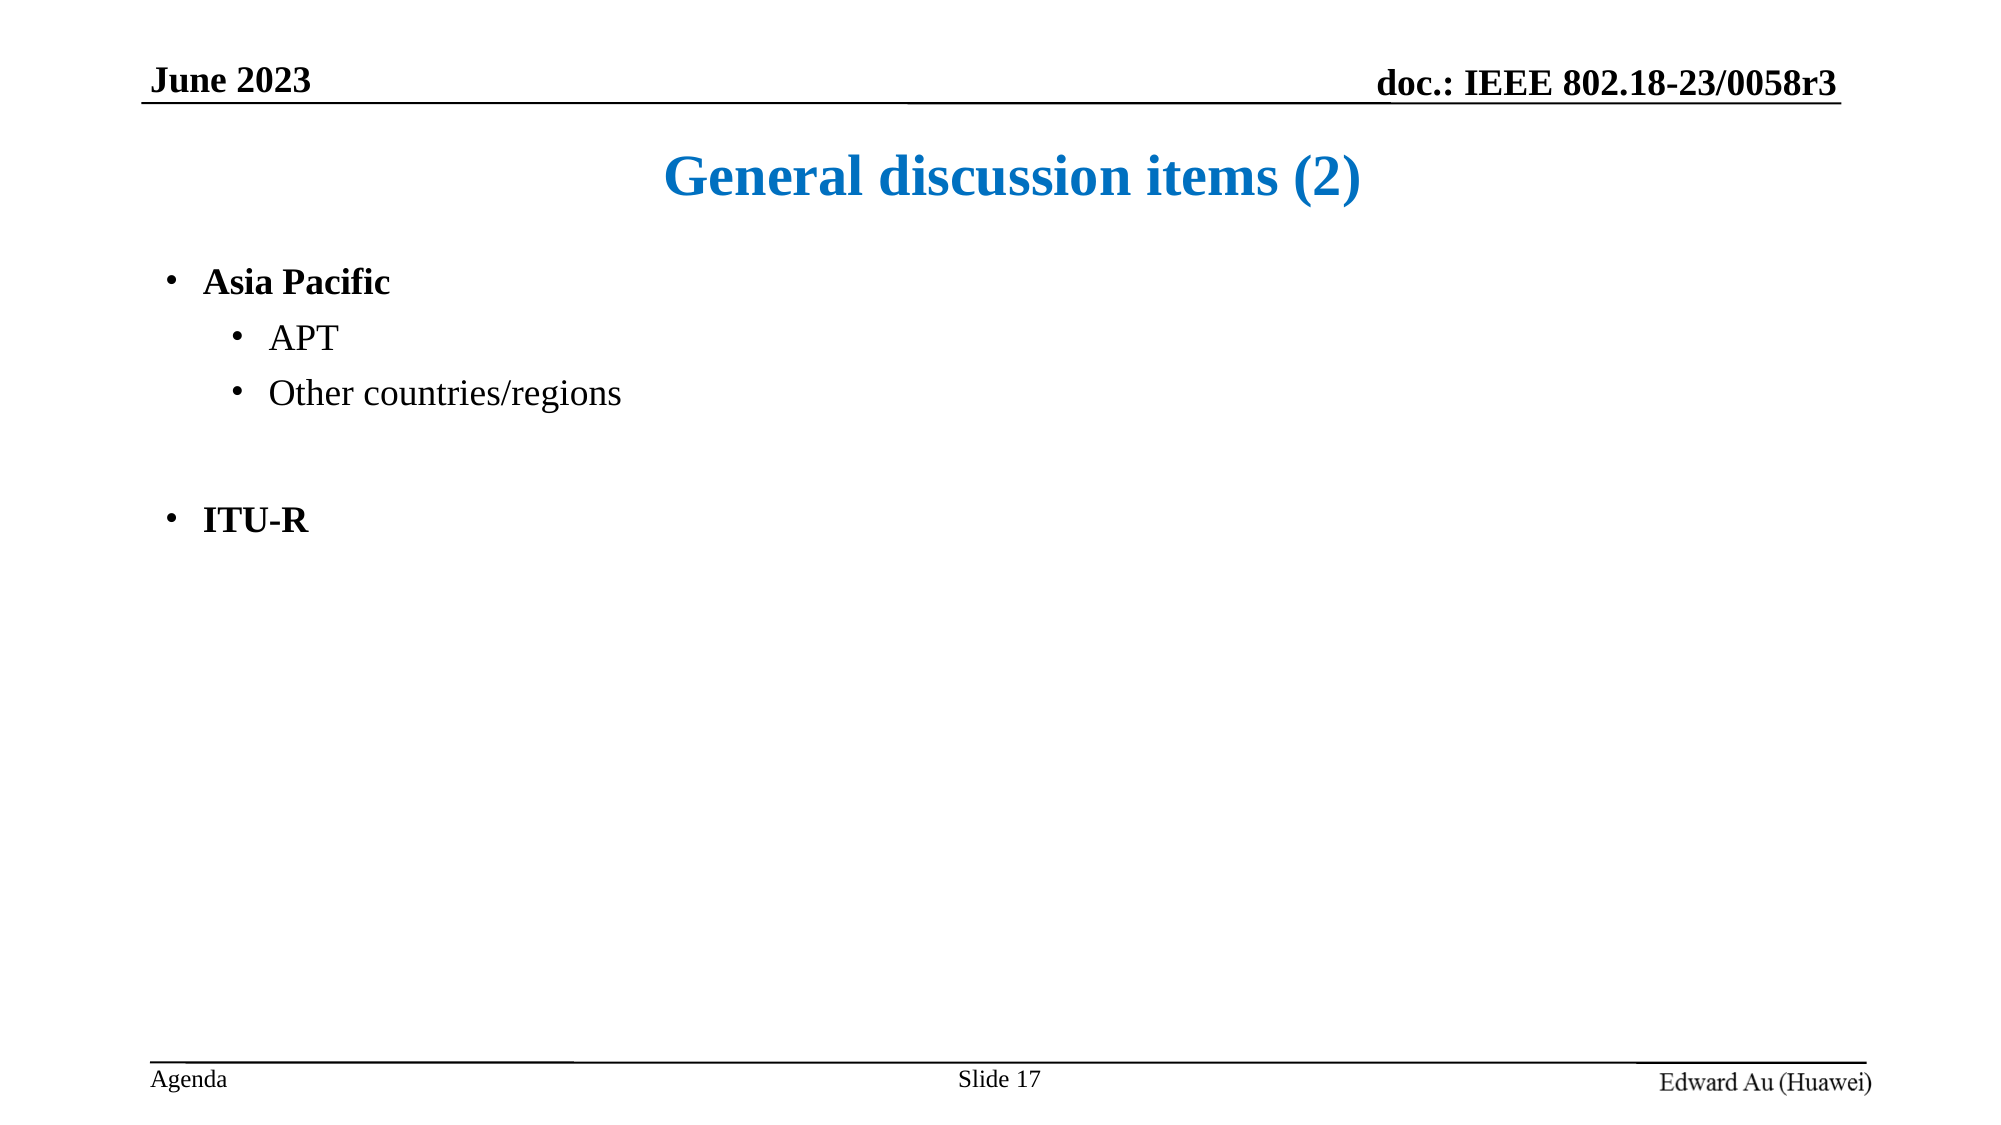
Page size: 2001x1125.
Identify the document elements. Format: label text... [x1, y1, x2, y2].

slide_number Slide 17 [933, 1061, 1067, 1123]
list Asia Pacific APT Other countries/regions ITU-R [149, 249, 1869, 1038]
title General discussion items (2) [162, 99, 1864, 246]
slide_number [149, 54, 651, 101]
picture [1174, 1058, 1887, 1113]
